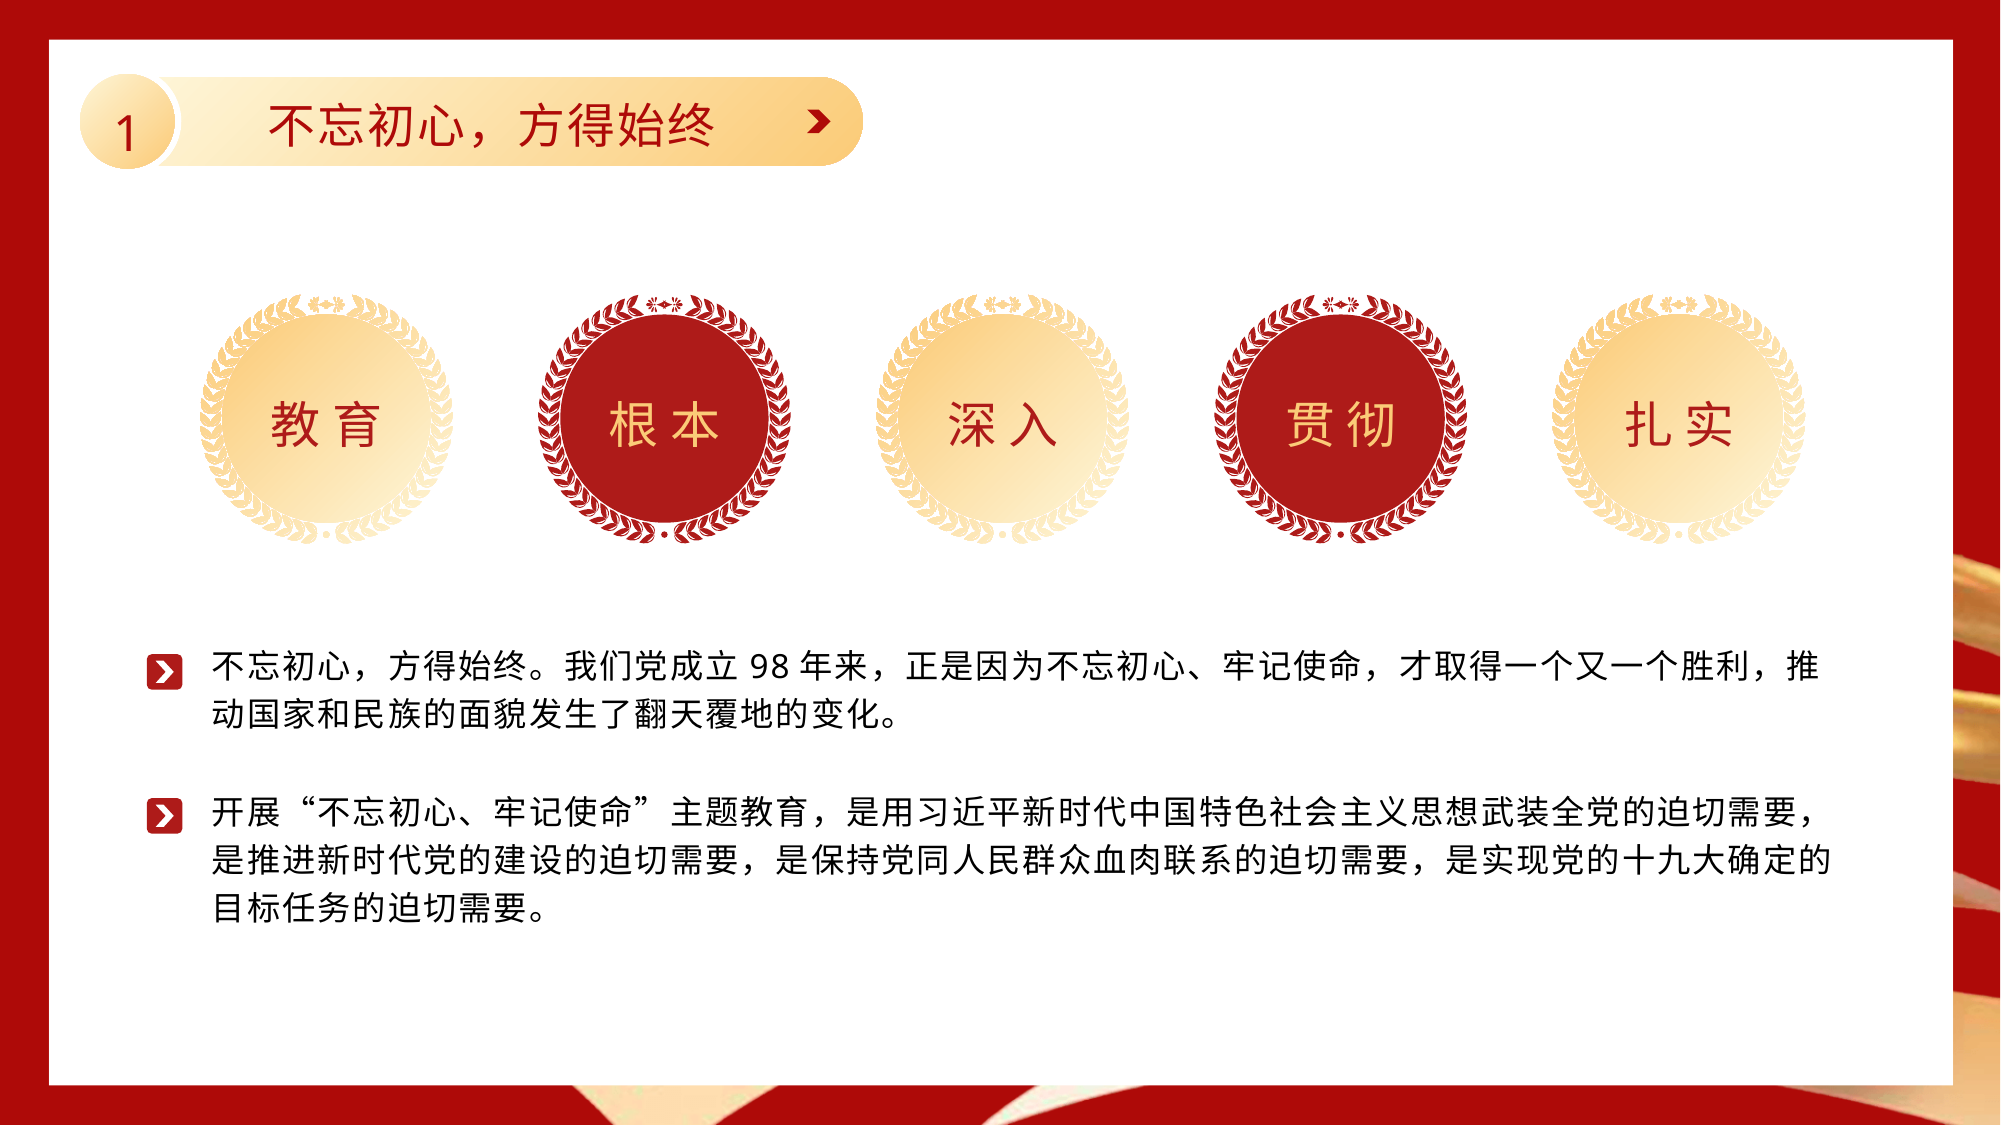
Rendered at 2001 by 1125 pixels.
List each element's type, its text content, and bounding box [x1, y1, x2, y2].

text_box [1551, 294, 1806, 545]
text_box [875, 294, 1130, 545]
text_box [145, 797, 184, 835]
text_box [1213, 294, 1468, 545]
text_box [199, 294, 454, 545]
picture [0, 0, 2001, 1125]
text_box [145, 653, 184, 691]
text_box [537, 294, 792, 545]
text_box 不忘初心，方得始终。我们党成立98年来，正是因为不忘初心、牢记使命，才取得一个又一个胜利，推动国家和民族的面貌发生了翻天覆地的变化。 [197, 630, 1854, 741]
text_box 开展“不忘初心、牢记使命”主题教育，是用习近平新时代中国特色社会主义思想武装全党的迫切需要，是推进新时代党的建设的迫切需要，是保持党同人民群众血肉联系的迫切需要，是实现党的十九大确定的目标任务的迫切需要。 [197, 775, 1854, 935]
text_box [80, 65, 863, 169]
